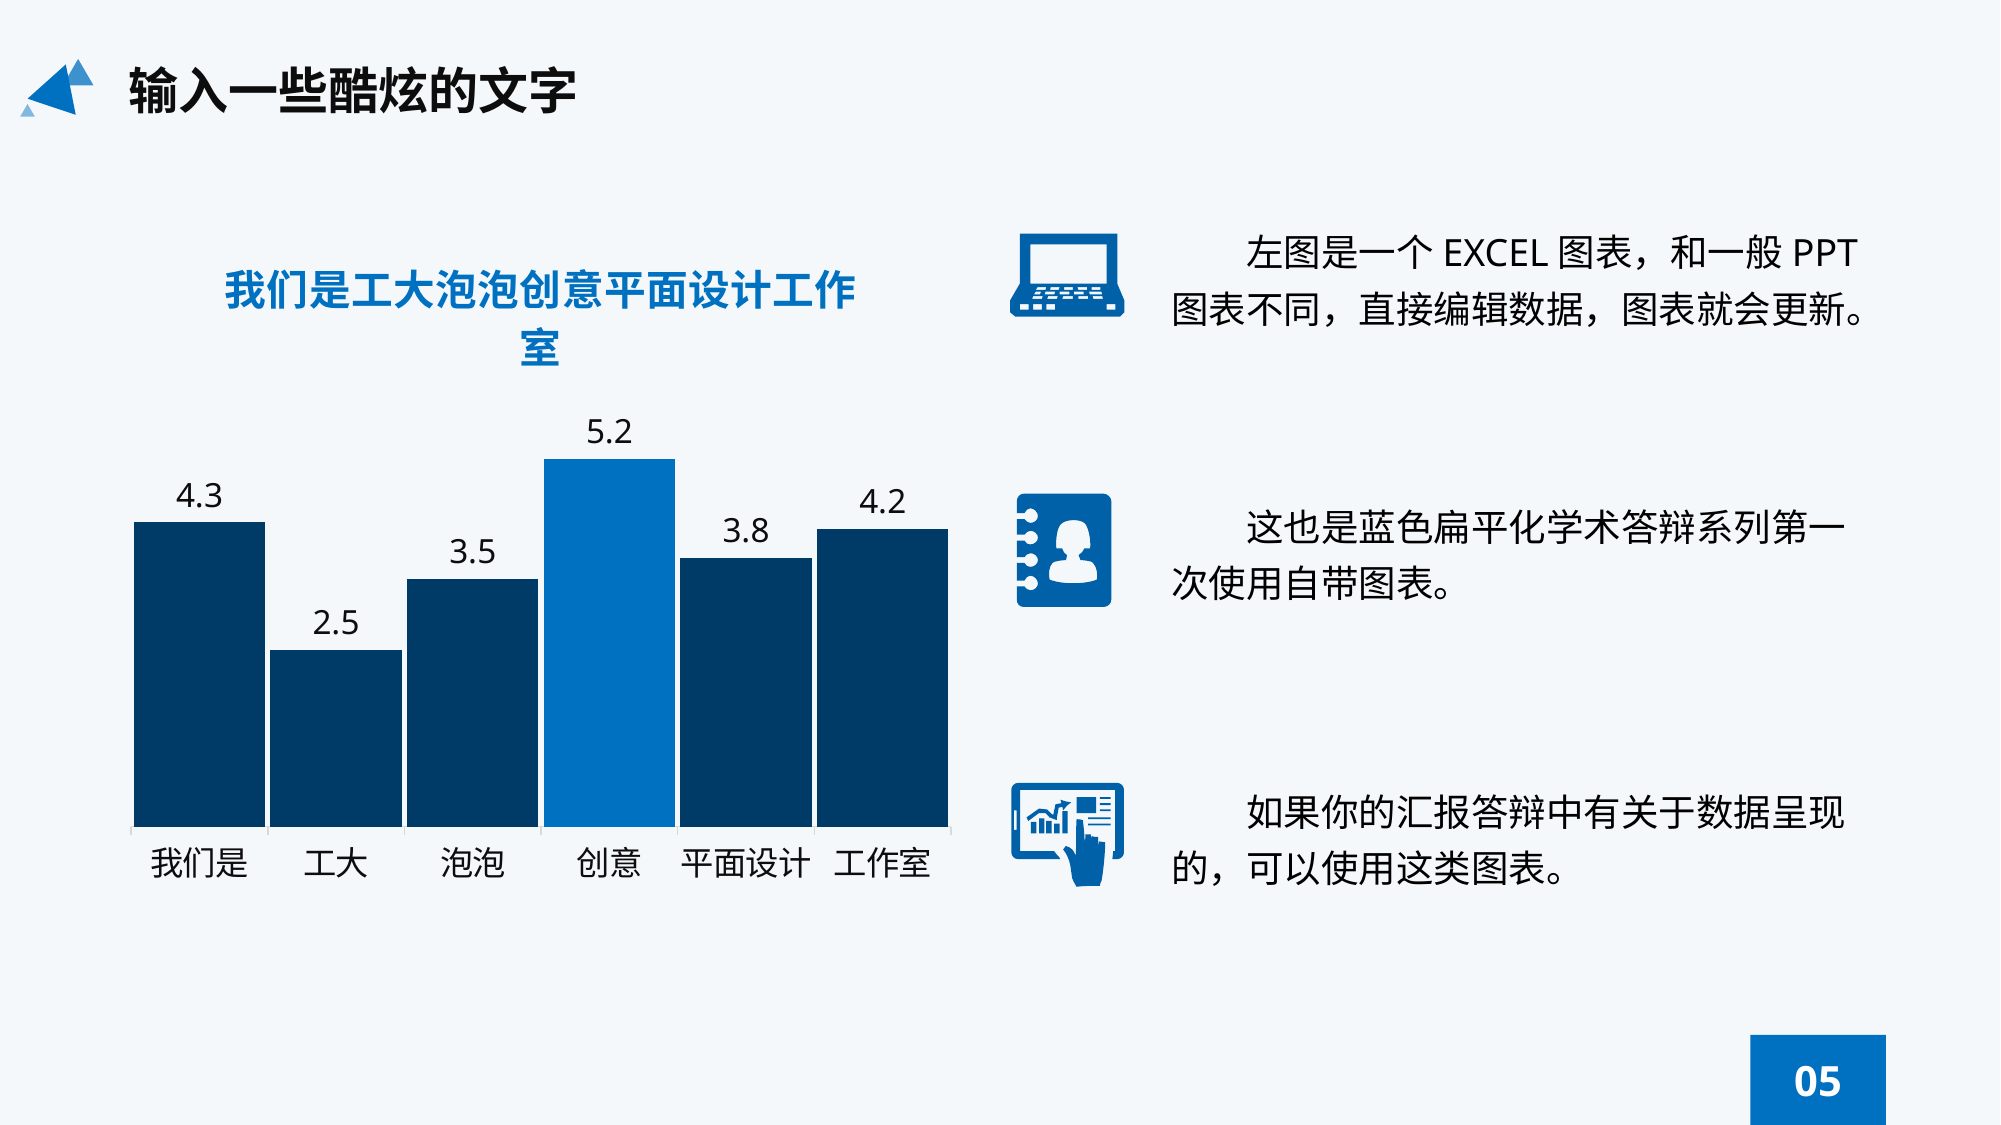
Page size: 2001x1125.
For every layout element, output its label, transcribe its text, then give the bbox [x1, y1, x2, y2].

chart [113, 226, 969, 899]
text_box 左图是一个EXCEL图表，和一般PPT图表不同，直接编辑数据，图表就会更新。 [1156, 210, 1886, 338]
text_box [1016, 493, 1112, 607]
text_box 这也是蓝色扁平化学术答辩系列第一次使用自带图表。 [1156, 485, 1886, 613]
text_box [20, 58, 94, 117]
text_box [1010, 233, 1125, 317]
text_box [1063, 819, 1106, 887]
text_box 如果你的汇报答辩中有关于数据呈现的，可以使用这类图表。 [1156, 770, 1886, 898]
text_box [1011, 782, 1124, 860]
text_box 输入一些酷炫的文字 [113, 52, 609, 127]
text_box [1750, 1034, 1886, 1125]
